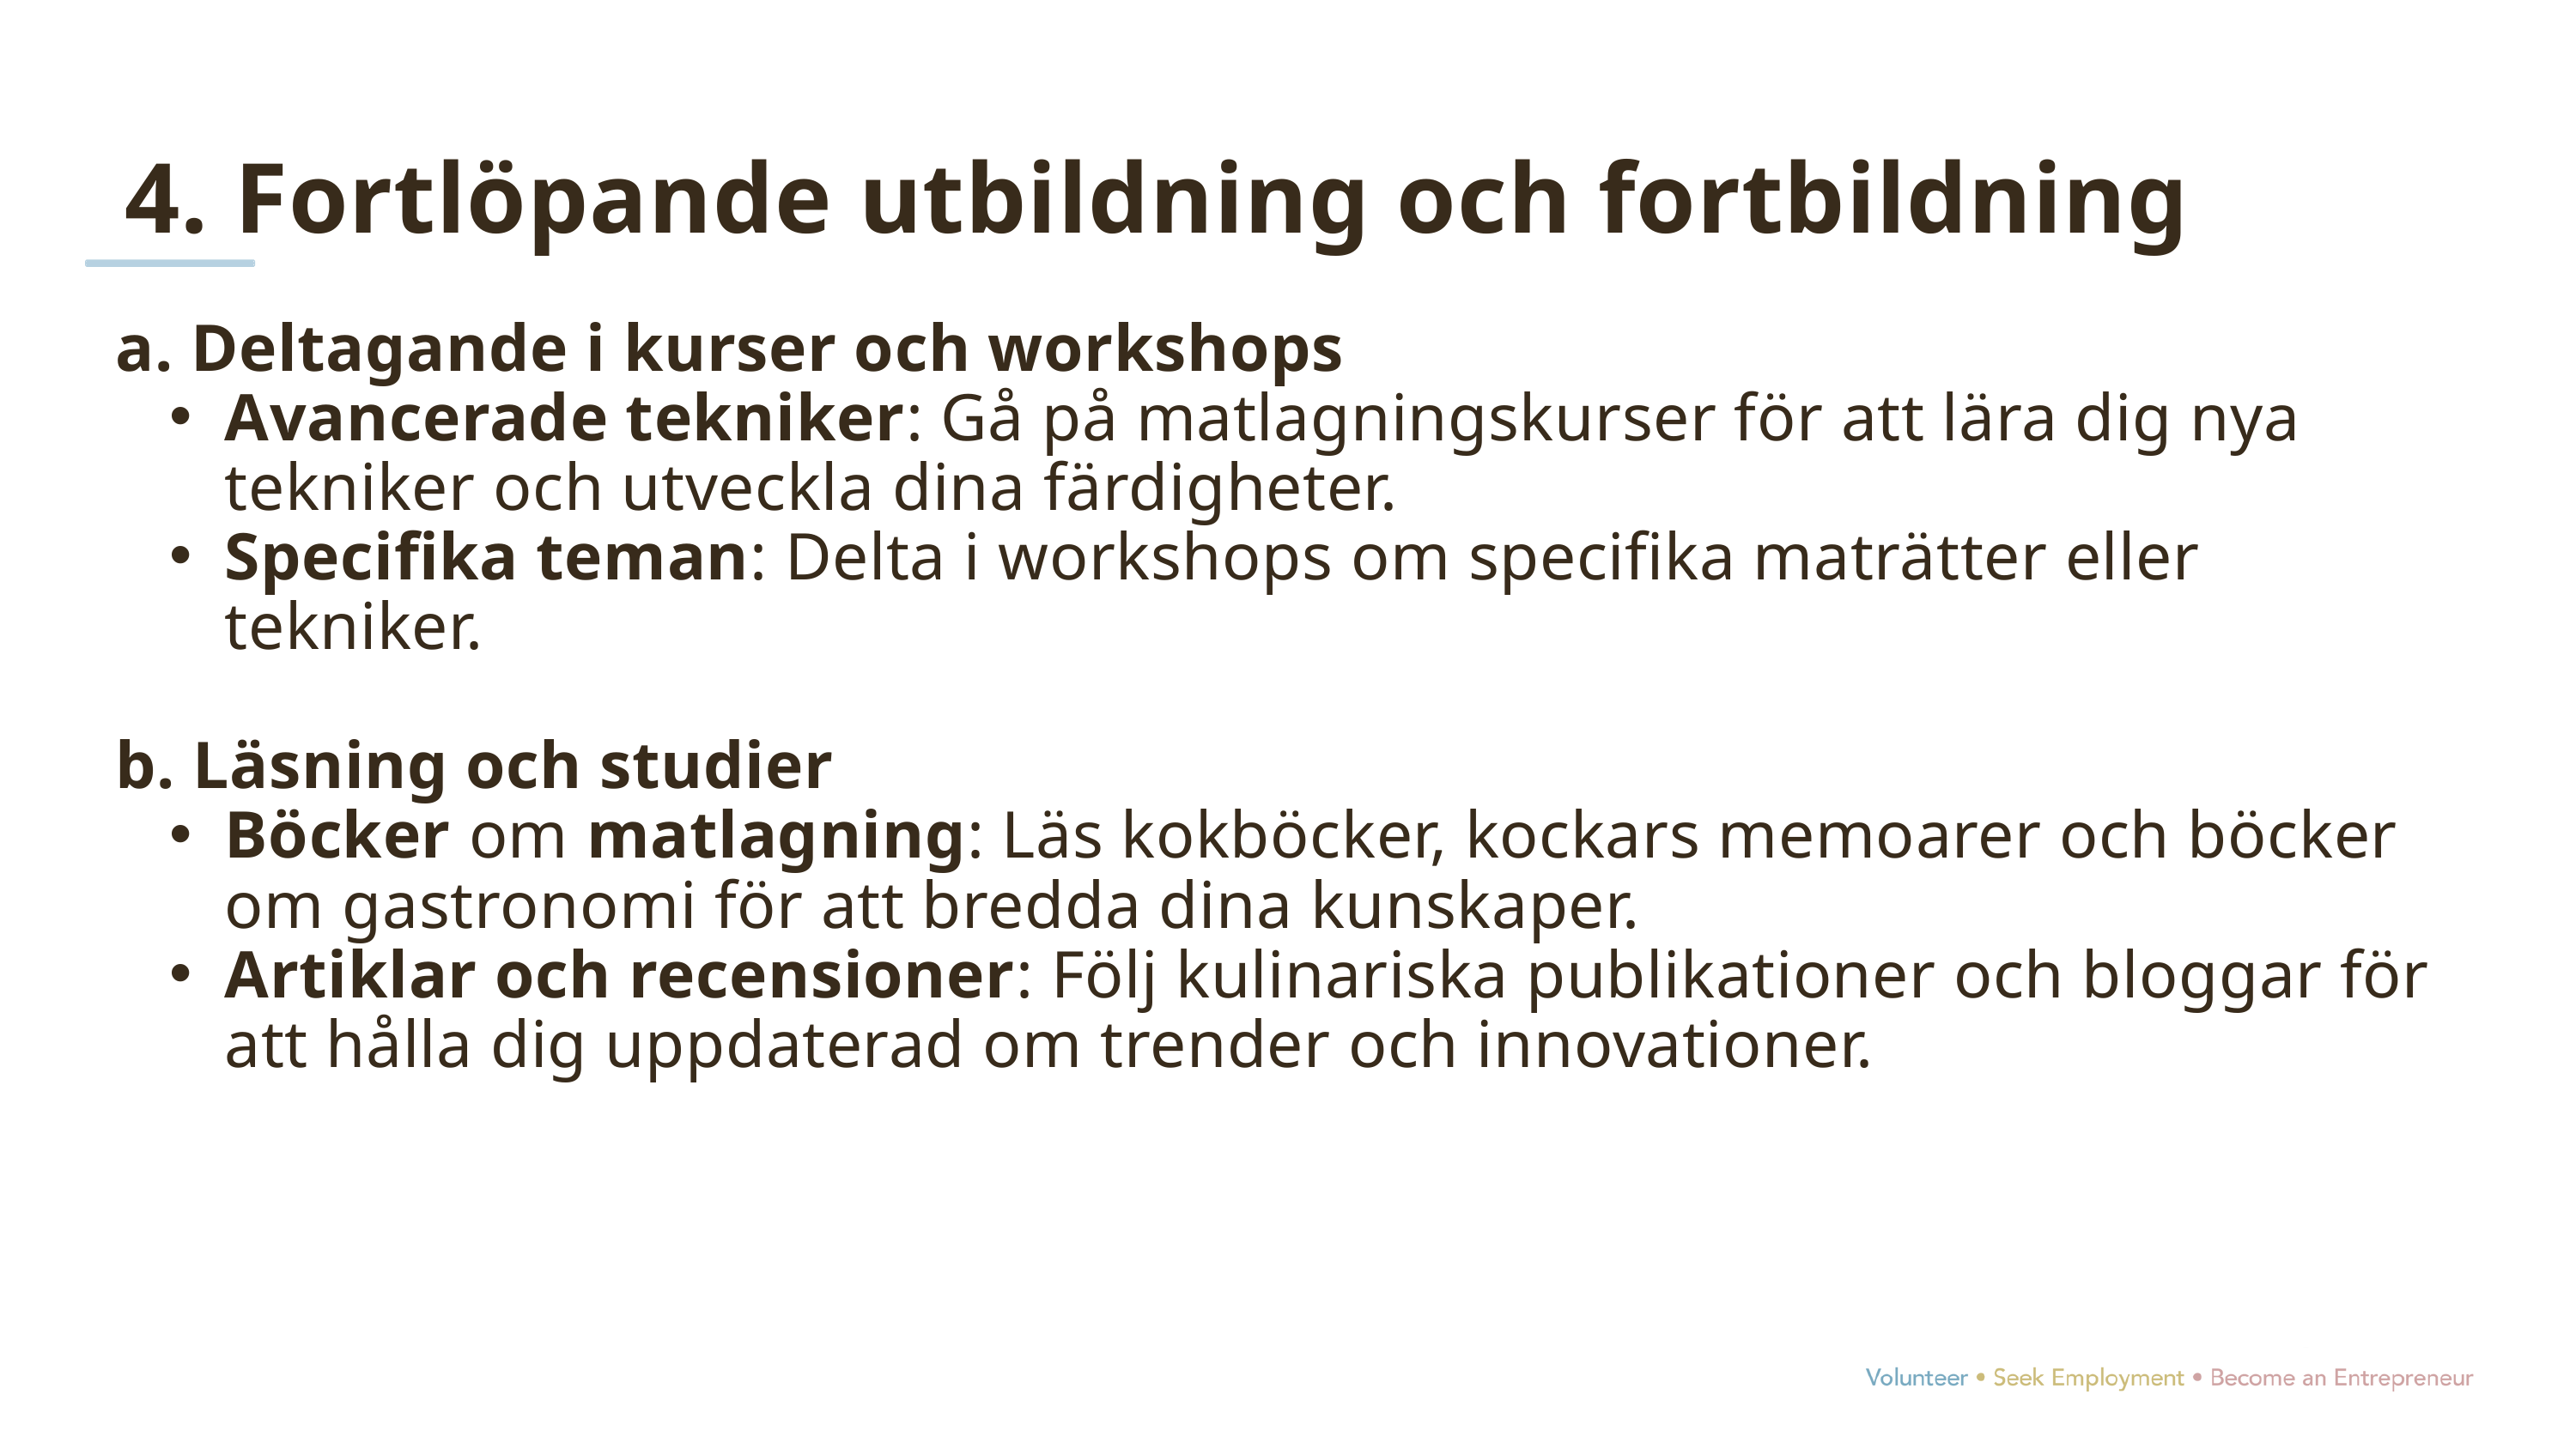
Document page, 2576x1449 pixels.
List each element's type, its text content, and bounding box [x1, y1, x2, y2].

text_box a. Deltagande i kurser och workshops Avancerade tekniker: Gå på matlagningskurser för att lära dig nya tekniker och utveckla dina färdigheter. Specifika teman: Delta i workshops om specifika maträtter eller tekniker. b. Läsning och studier Böcker om matlagning: Läs kokböcker, kockars memoarer och böcker om gastronomi för att bredda dina kunskaper. Artiklar och recensioner: Följ kulinariska publikationer och bloggar för att hålla dig uppdaterad om trender och innovationer. [115, 314, 2461, 1080]
text_box [1827, 1347, 2538, 1421]
text_box 4. Fortlöpande utbildning och fortbildning [125, 158, 2470, 347]
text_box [84, 259, 256, 268]
